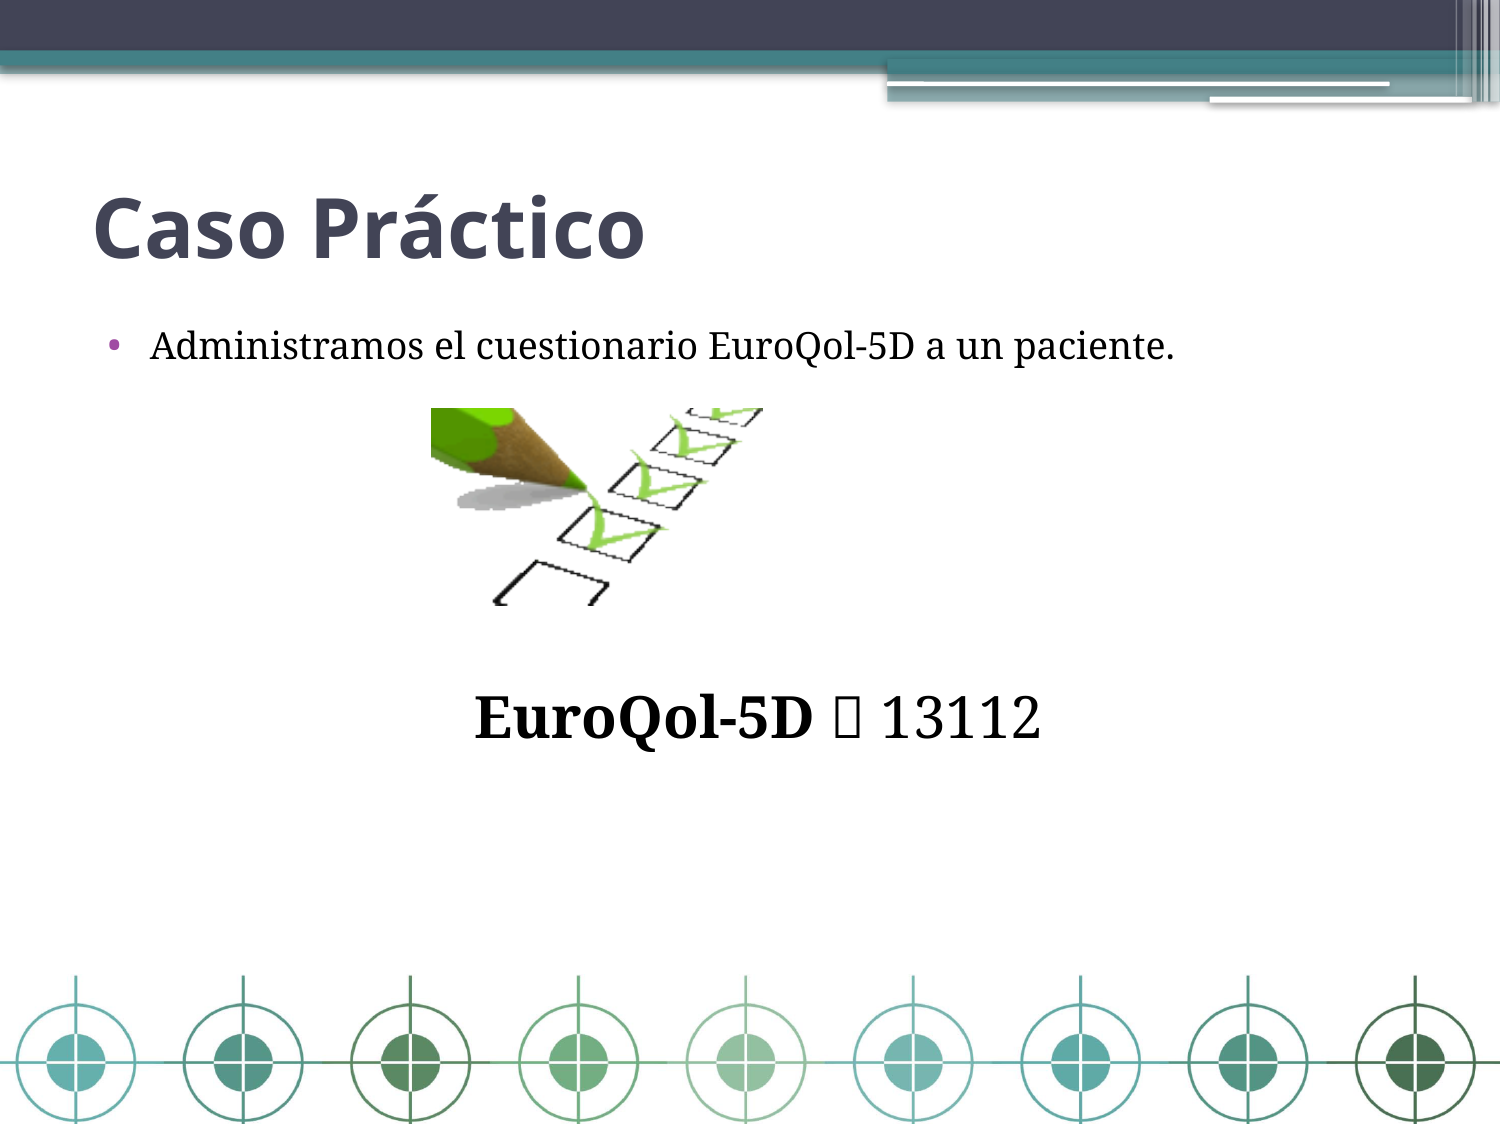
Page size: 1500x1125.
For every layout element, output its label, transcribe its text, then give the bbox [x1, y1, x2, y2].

title Caso Práctico [76, 137, 1427, 313]
picture [430, 408, 763, 606]
list Administramos el cuestionario EuroQol-5D a un paciente. EuroQol-5D  13112 [75, 314, 1425, 961]
picture [0, 963, 1500, 1125]
